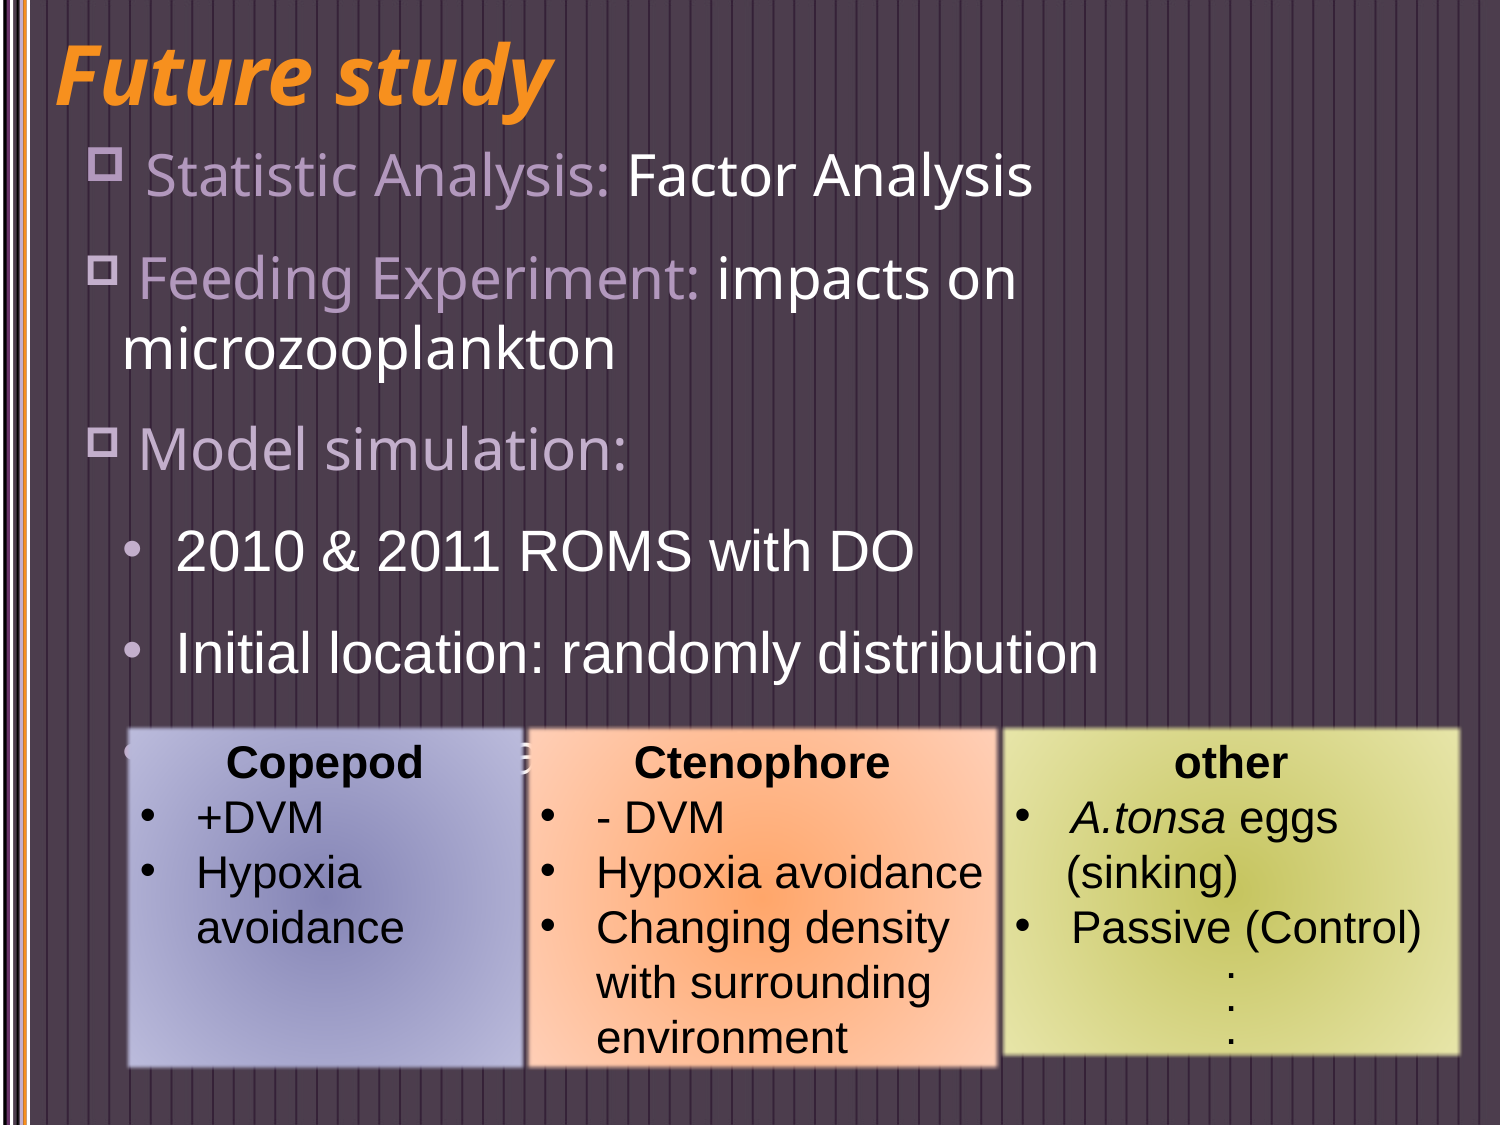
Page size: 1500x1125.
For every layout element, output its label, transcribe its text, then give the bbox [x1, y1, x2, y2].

text_box Copepod +DVM Hypoxia avoidance [527, 727, 999, 1063]
text_box Copepod +DVM Hypoxia avoidance [128, 728, 523, 1065]
text_box Ctenophore - DVM Hypoxia avoidance Changing density with surrounding environment [530, 730, 996, 1064]
list Statistic Analysis: Factor Analysis Feeding Experiment: impacts on microzooplankton Model simulation: 2010 & 2011 ROMS with DO Initial location: randomly distribution Modified behavior code: [50, 99, 1500, 1063]
text_box Ctenophore - DVM Hypoxia avoidance Changing density with surrounding environment [1003, 728, 1460, 1056]
text_box other A.tonsa eggs (sinking) Passive (Control) . . . [1005, 730, 1458, 1053]
title Future study [24, 0, 1500, 163]
